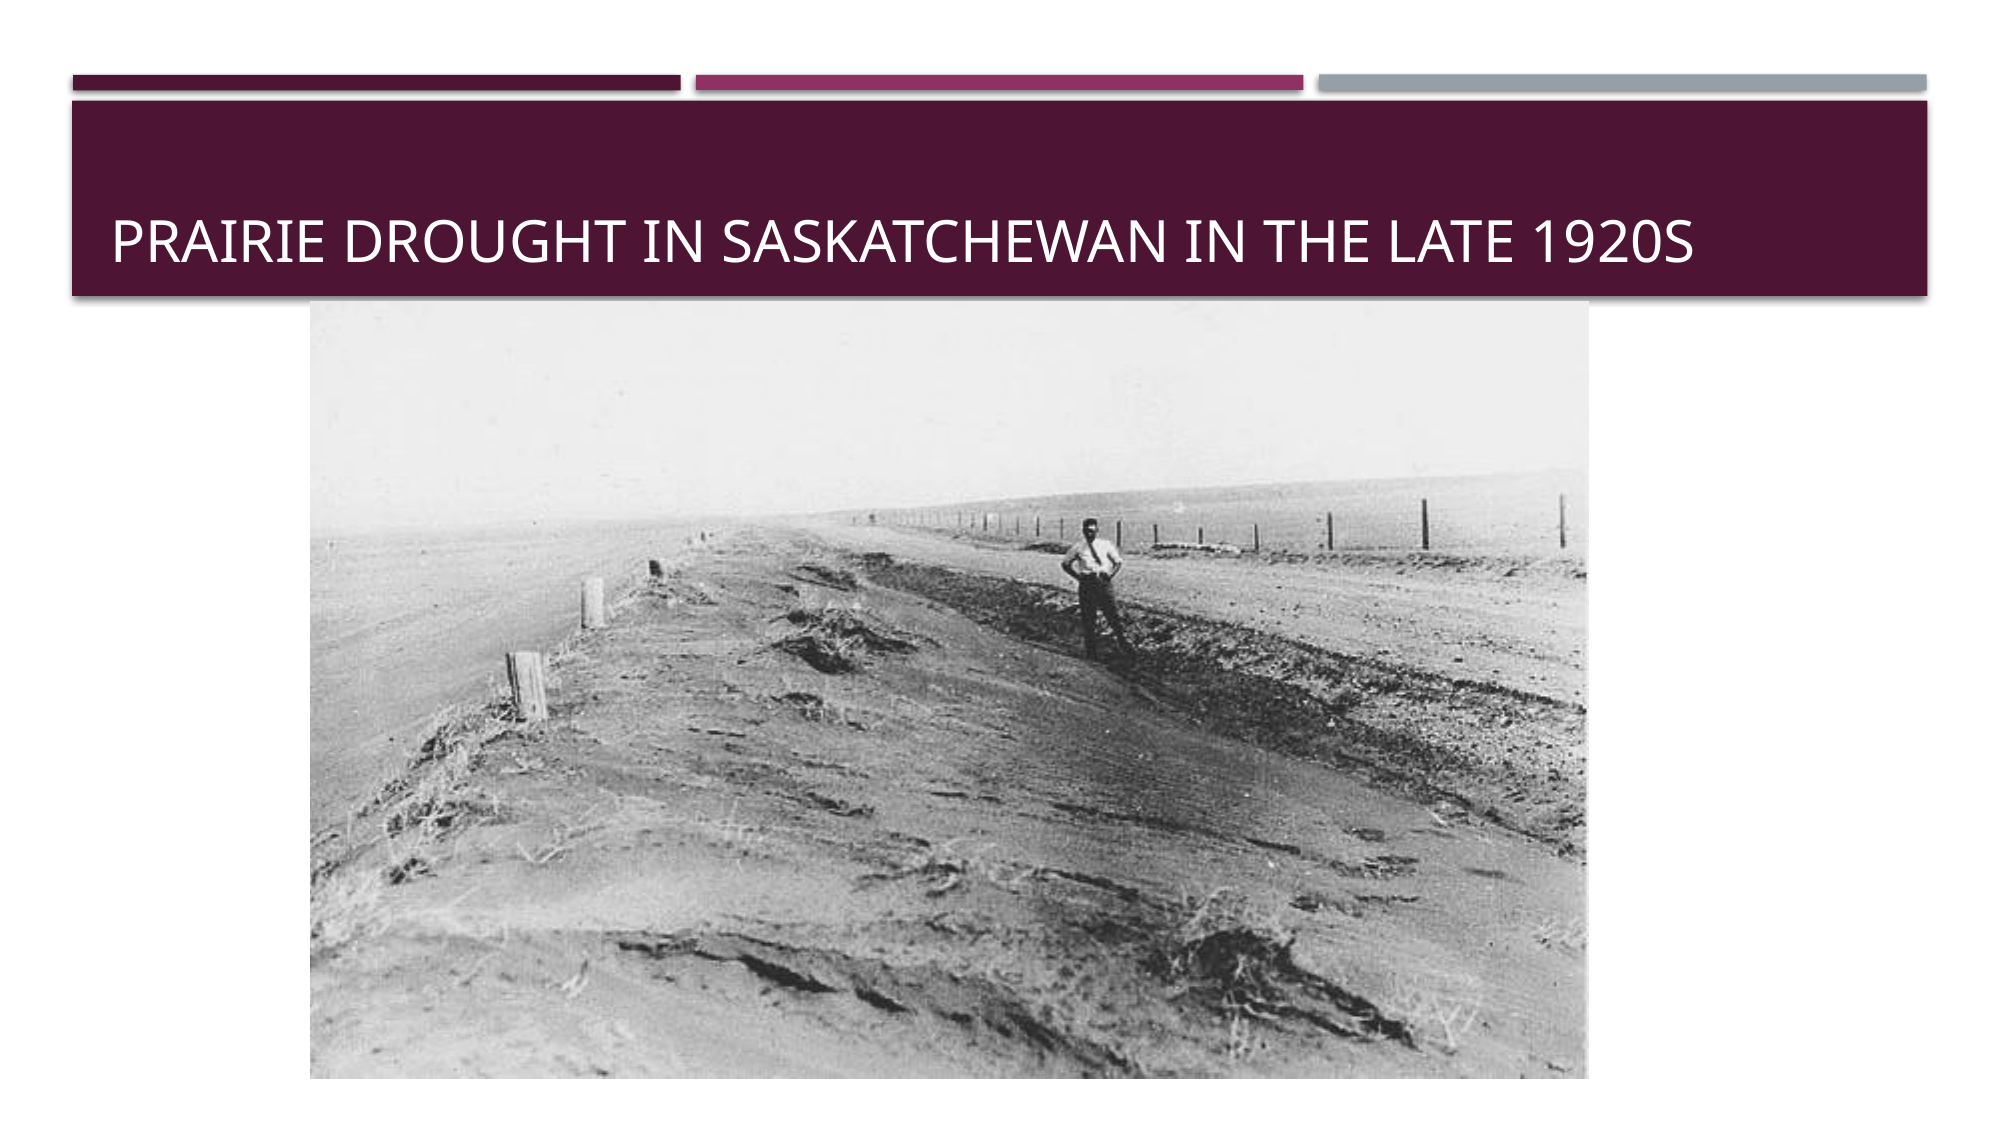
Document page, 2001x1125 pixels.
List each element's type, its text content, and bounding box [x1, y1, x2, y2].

picture [310, 301, 1590, 1079]
title Prairie Drought in Saskatchewan in the late 1920s [95, 115, 1905, 282]
